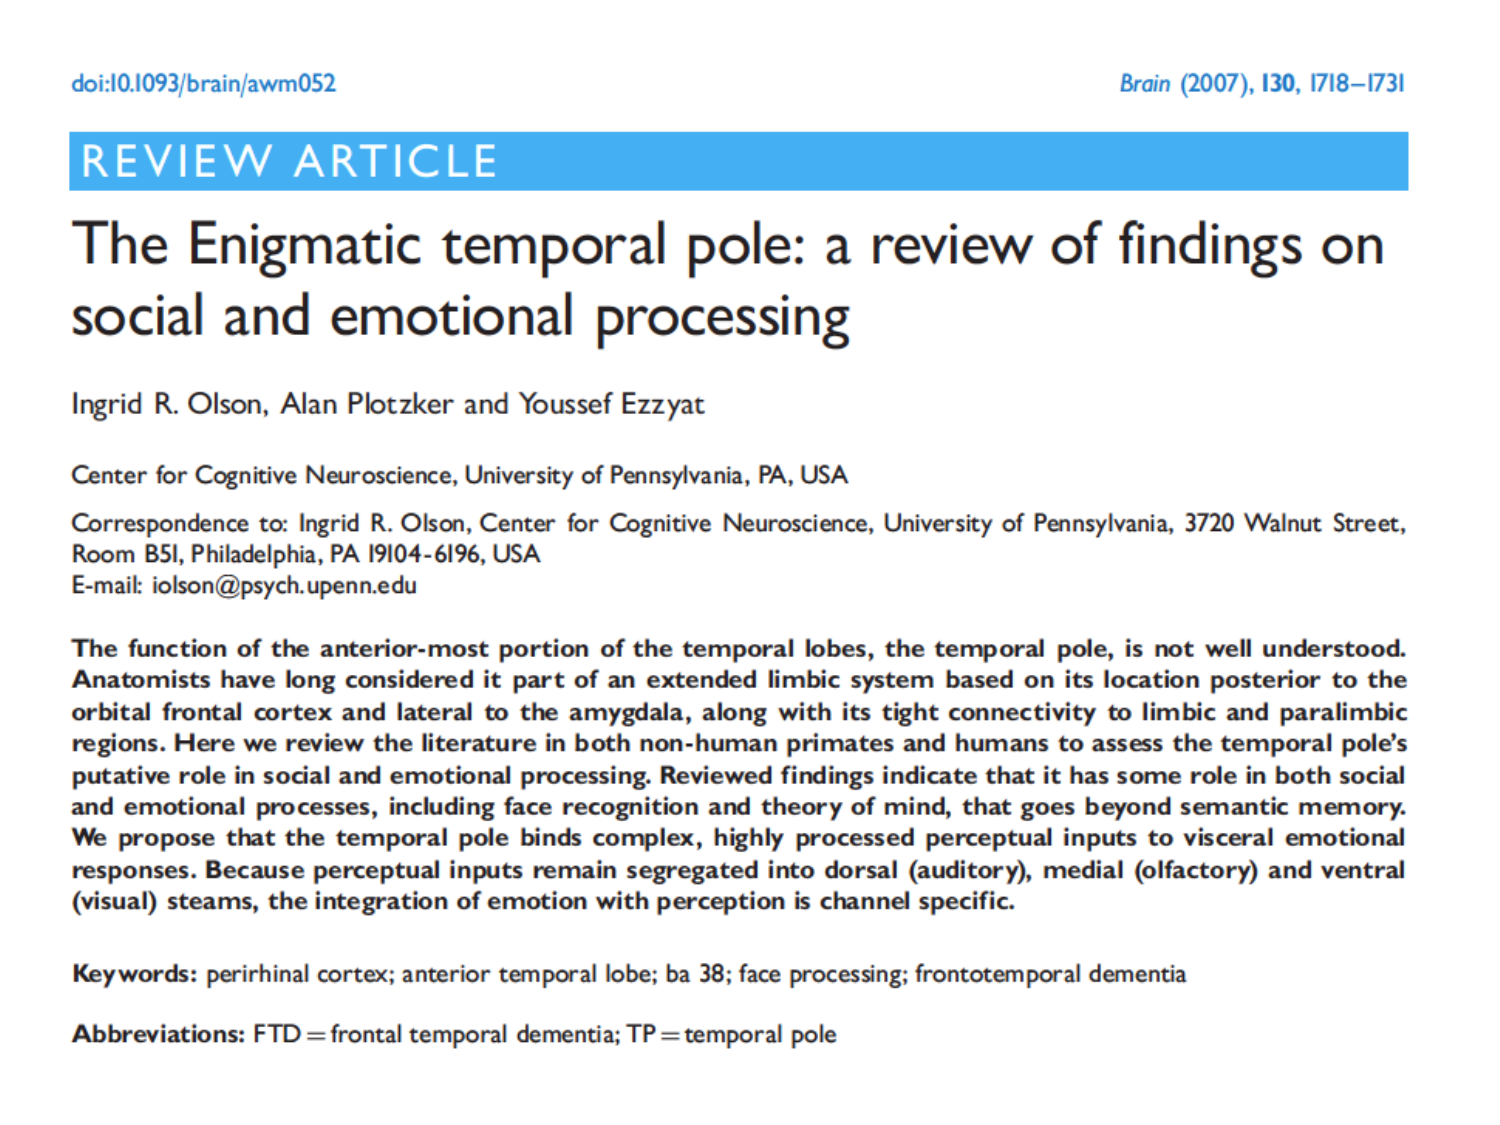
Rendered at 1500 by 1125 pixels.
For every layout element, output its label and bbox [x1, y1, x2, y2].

picture [0, 64, 1500, 1058]
